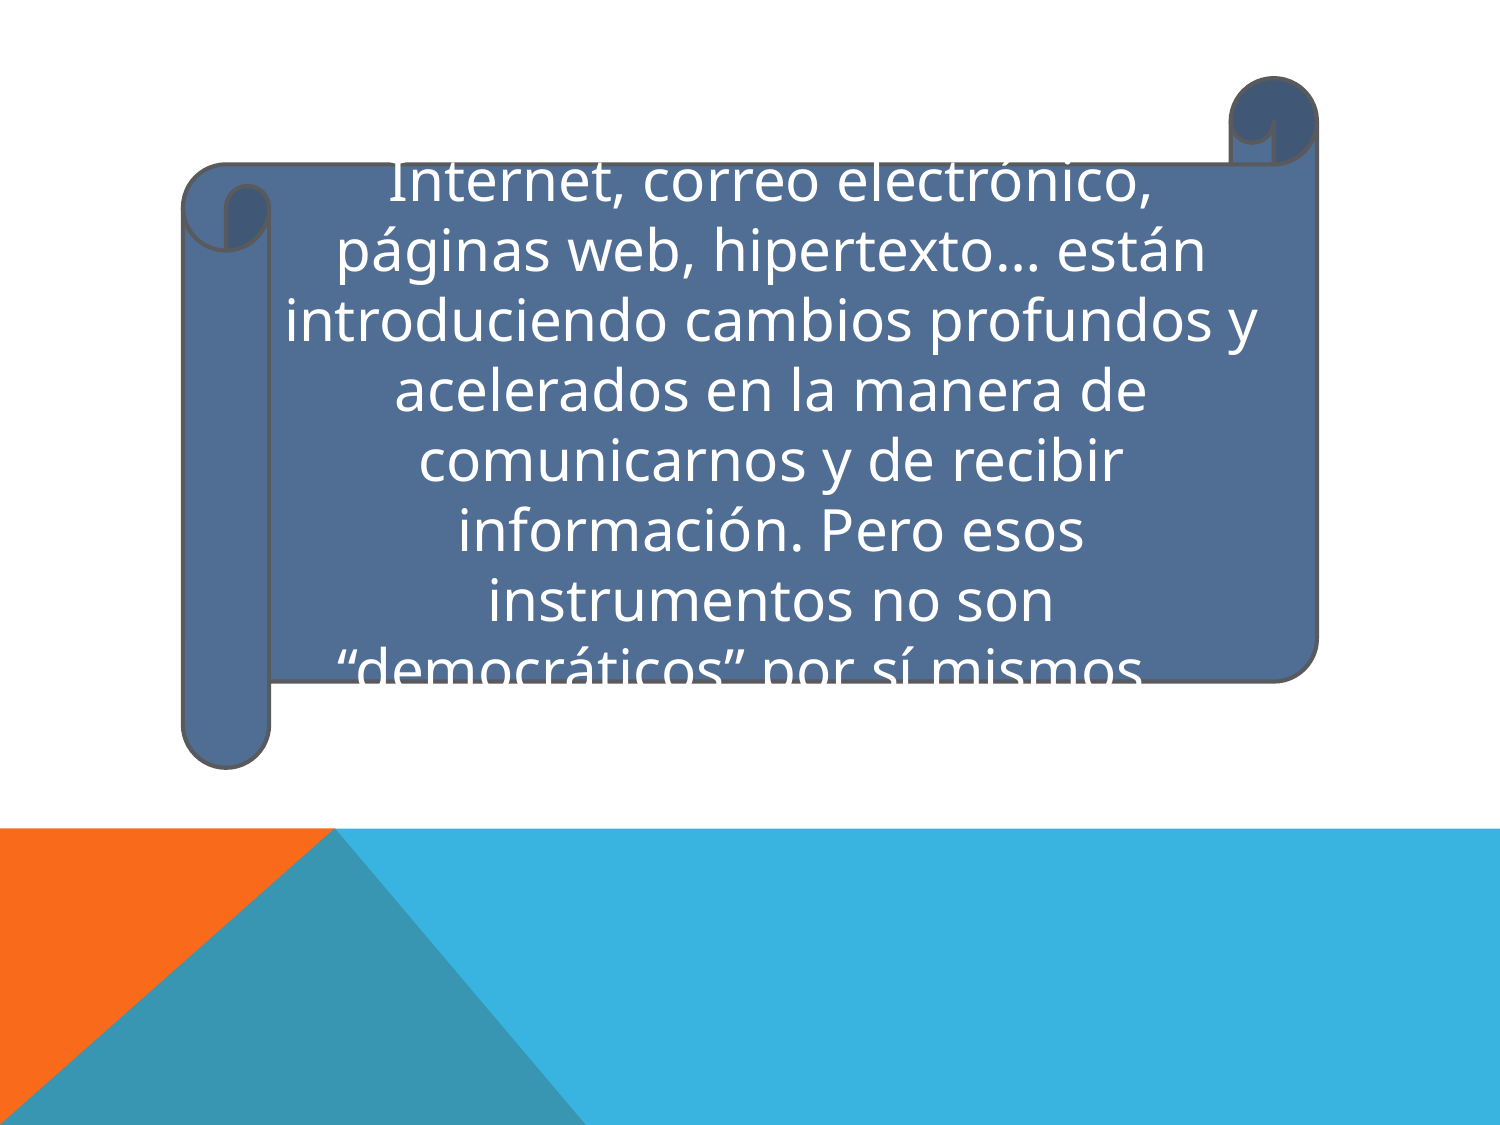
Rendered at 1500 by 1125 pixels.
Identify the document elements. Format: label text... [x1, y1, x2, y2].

text_box Internet, correo electrónico, páginas web, hipertexto… están introduciendo cambios profundos y acelerados en la manera de comunicarnos y de recibir información. Pero esos instrumentos no son “democráticos” por sí mismos [180, 76, 1320, 770]
